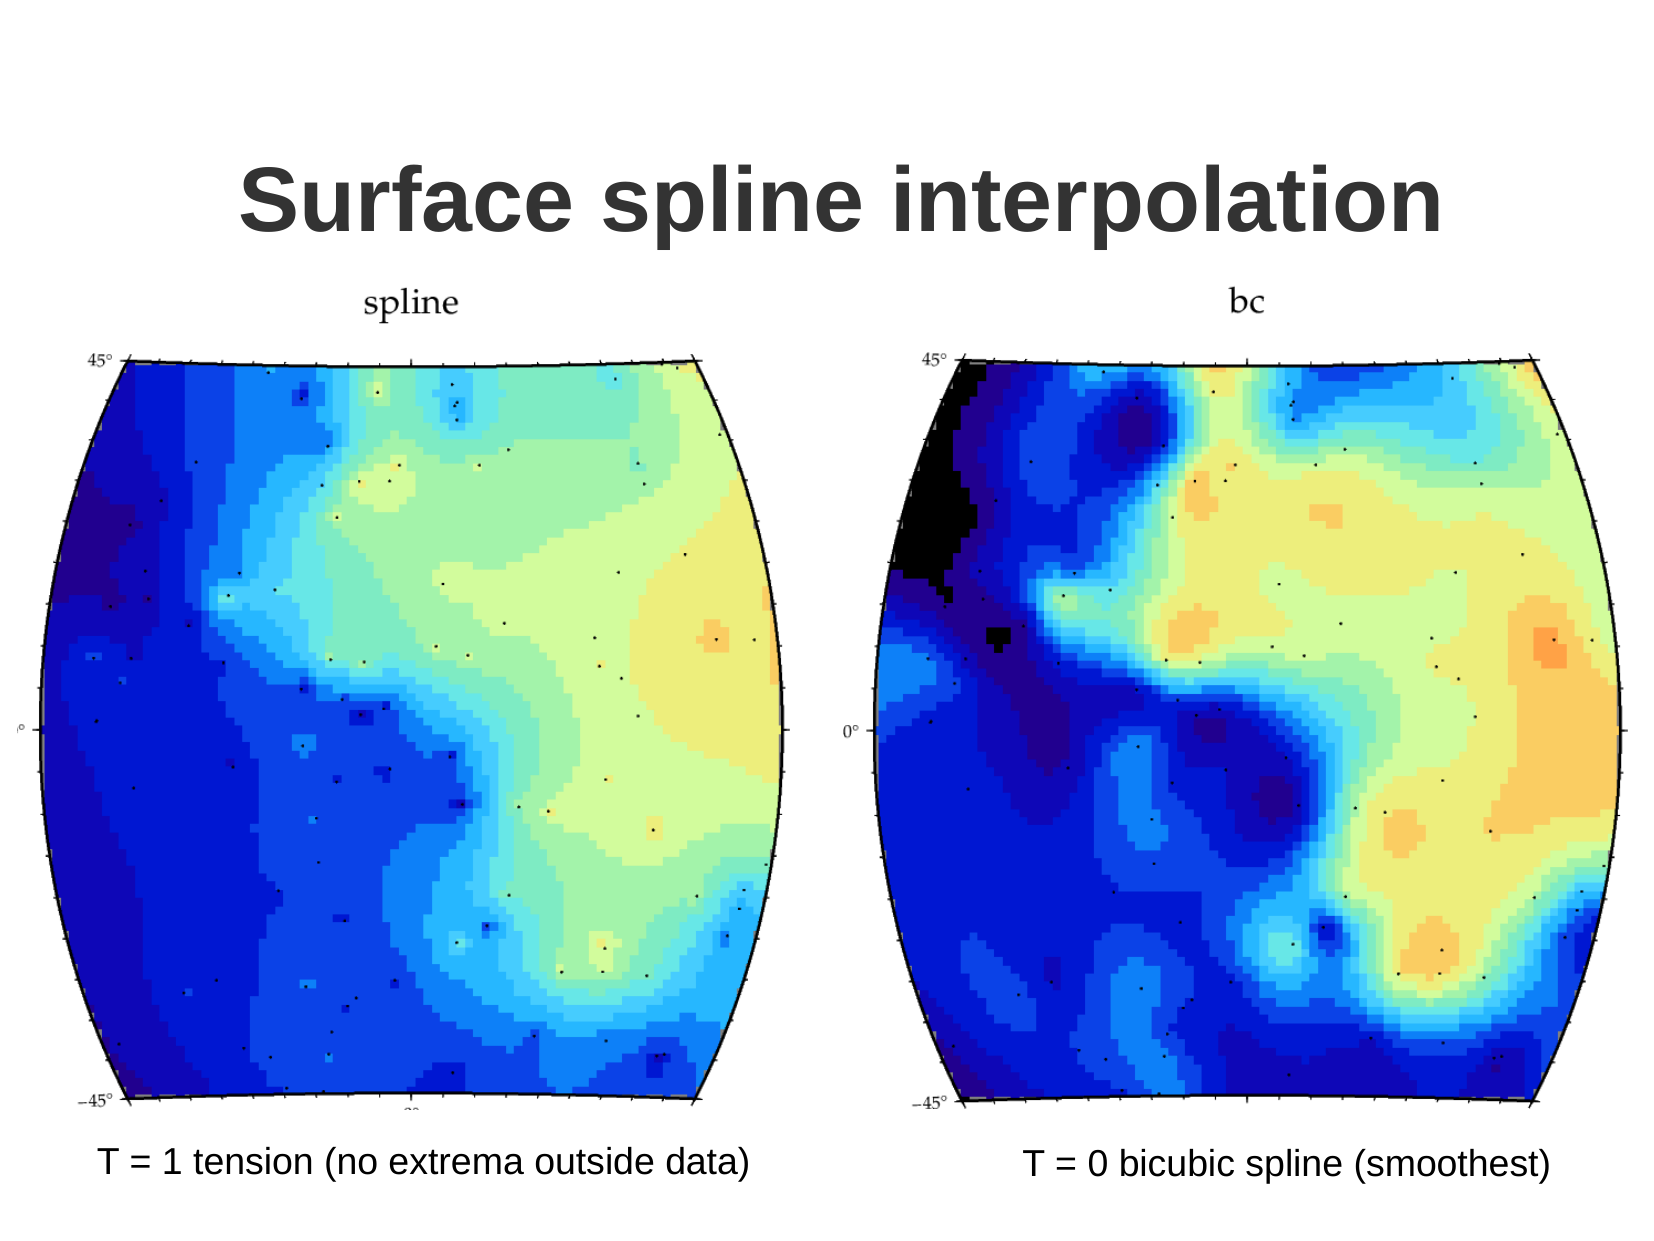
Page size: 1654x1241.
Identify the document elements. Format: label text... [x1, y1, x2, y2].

picture [842, 278, 1629, 1109]
text_box T = 0 bicubic spline (smoothest) [1007, 1131, 1567, 1192]
text_box T = 1 tension (no extrema outside data) [82, 1129, 766, 1190]
picture [17, 278, 792, 1111]
text_box Surface spline interpolation [136, 91, 1549, 299]
